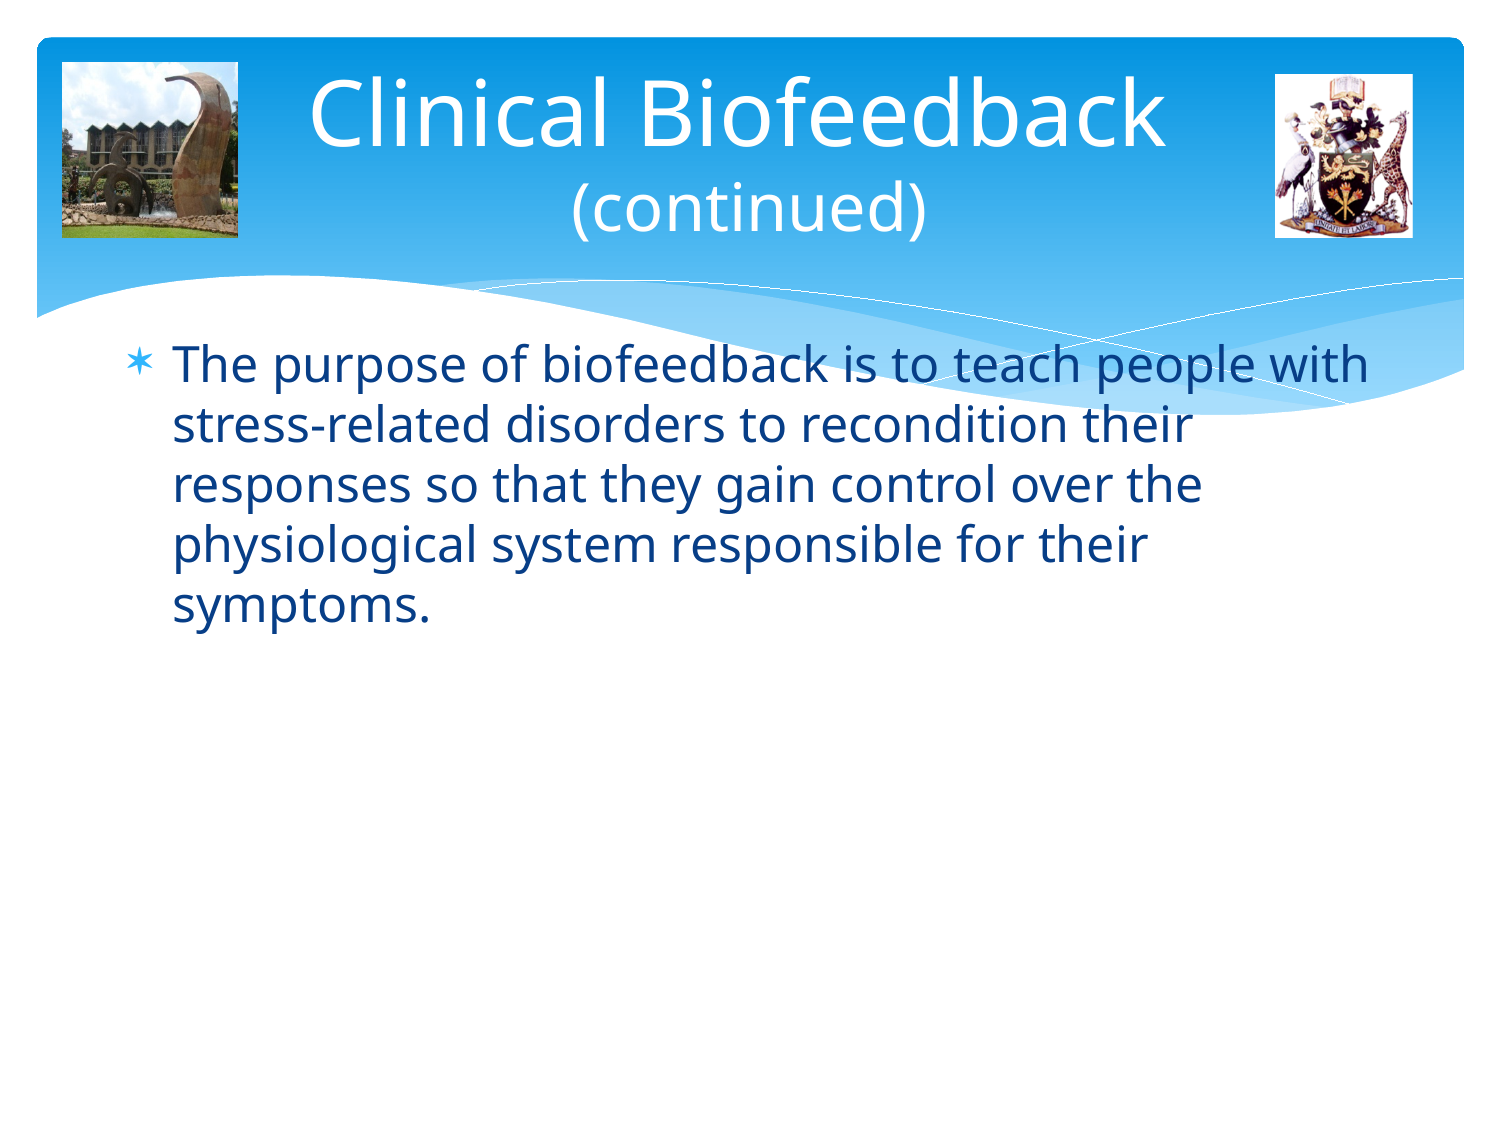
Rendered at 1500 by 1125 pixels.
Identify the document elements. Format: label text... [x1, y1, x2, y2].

title Clinical Biofeedback (continued) [112, 49, 1388, 251]
picture [1388, 75, 1413, 238]
picture [62, 63, 112, 238]
list The purpose of biofeedback is to teach people with stress-related disorders to recondition their responses so that they gain control over the physiological system responsible for their symptoms. [112, 324, 1388, 1001]
